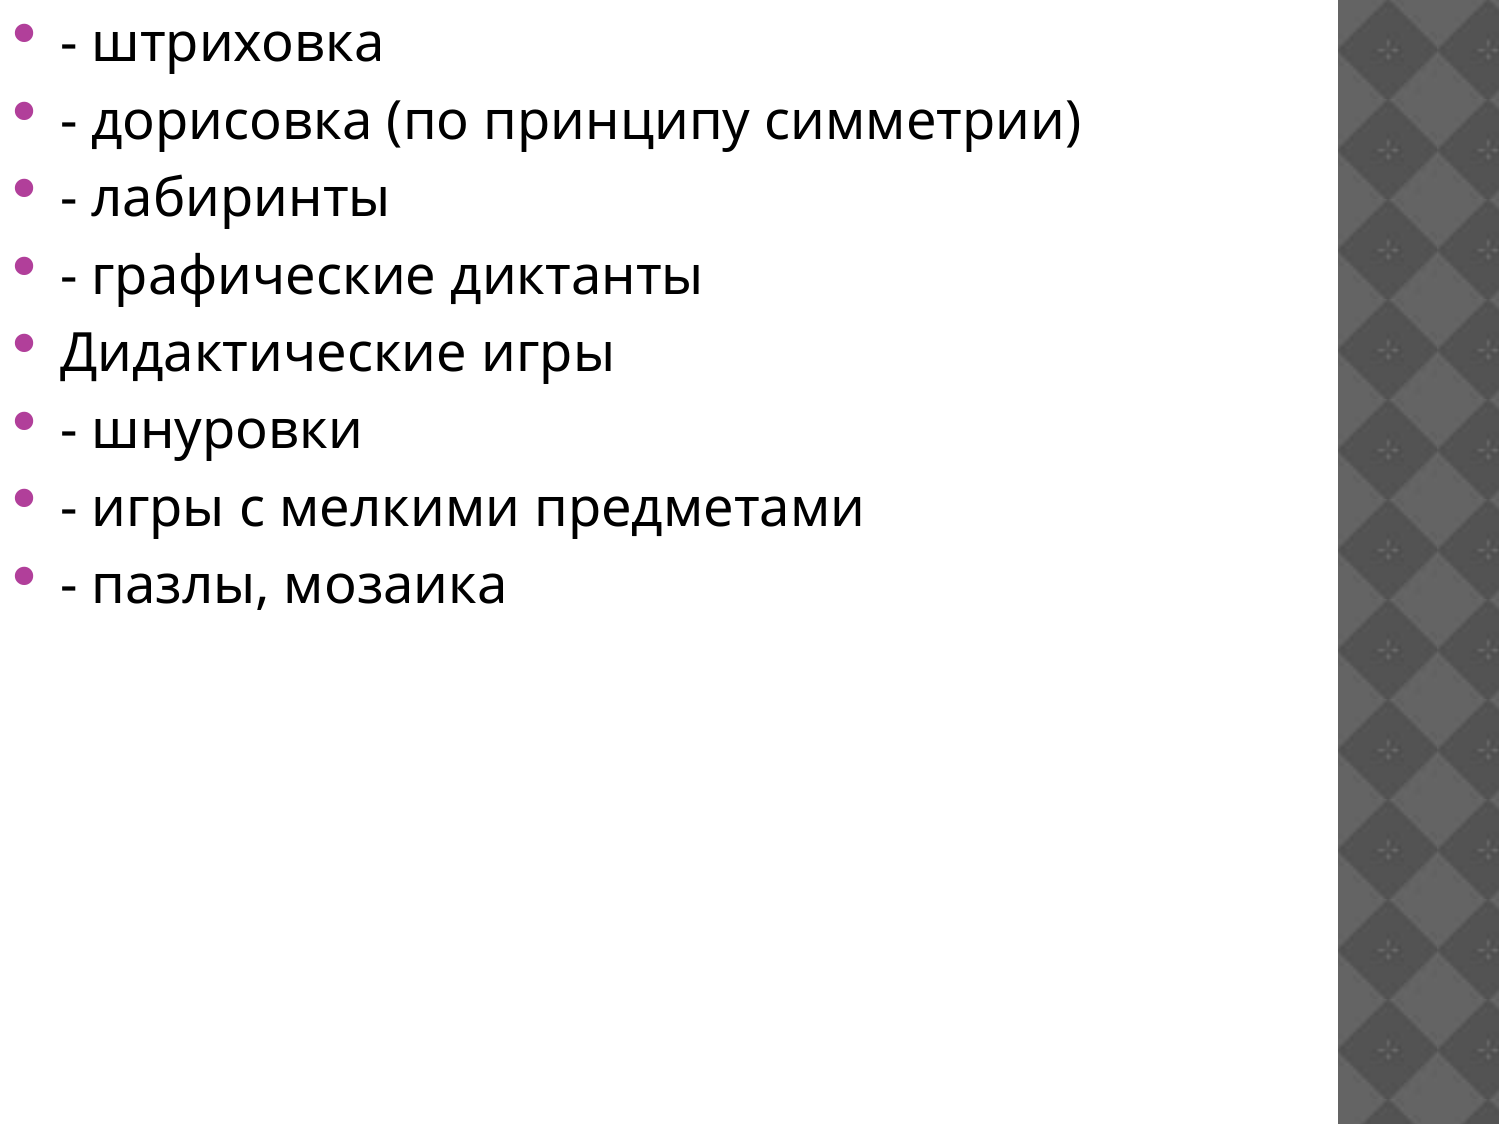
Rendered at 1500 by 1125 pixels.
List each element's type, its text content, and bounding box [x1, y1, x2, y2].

picture [1338, 1059, 1499, 1124]
list - штриховка - дорисовка (по принципу симметрии) - лабиринты - графические диктанты Дидактические игры - шнуровки - игры с мелкими предметами - пазлы, мозаика [0, 0, 1500, 1059]
